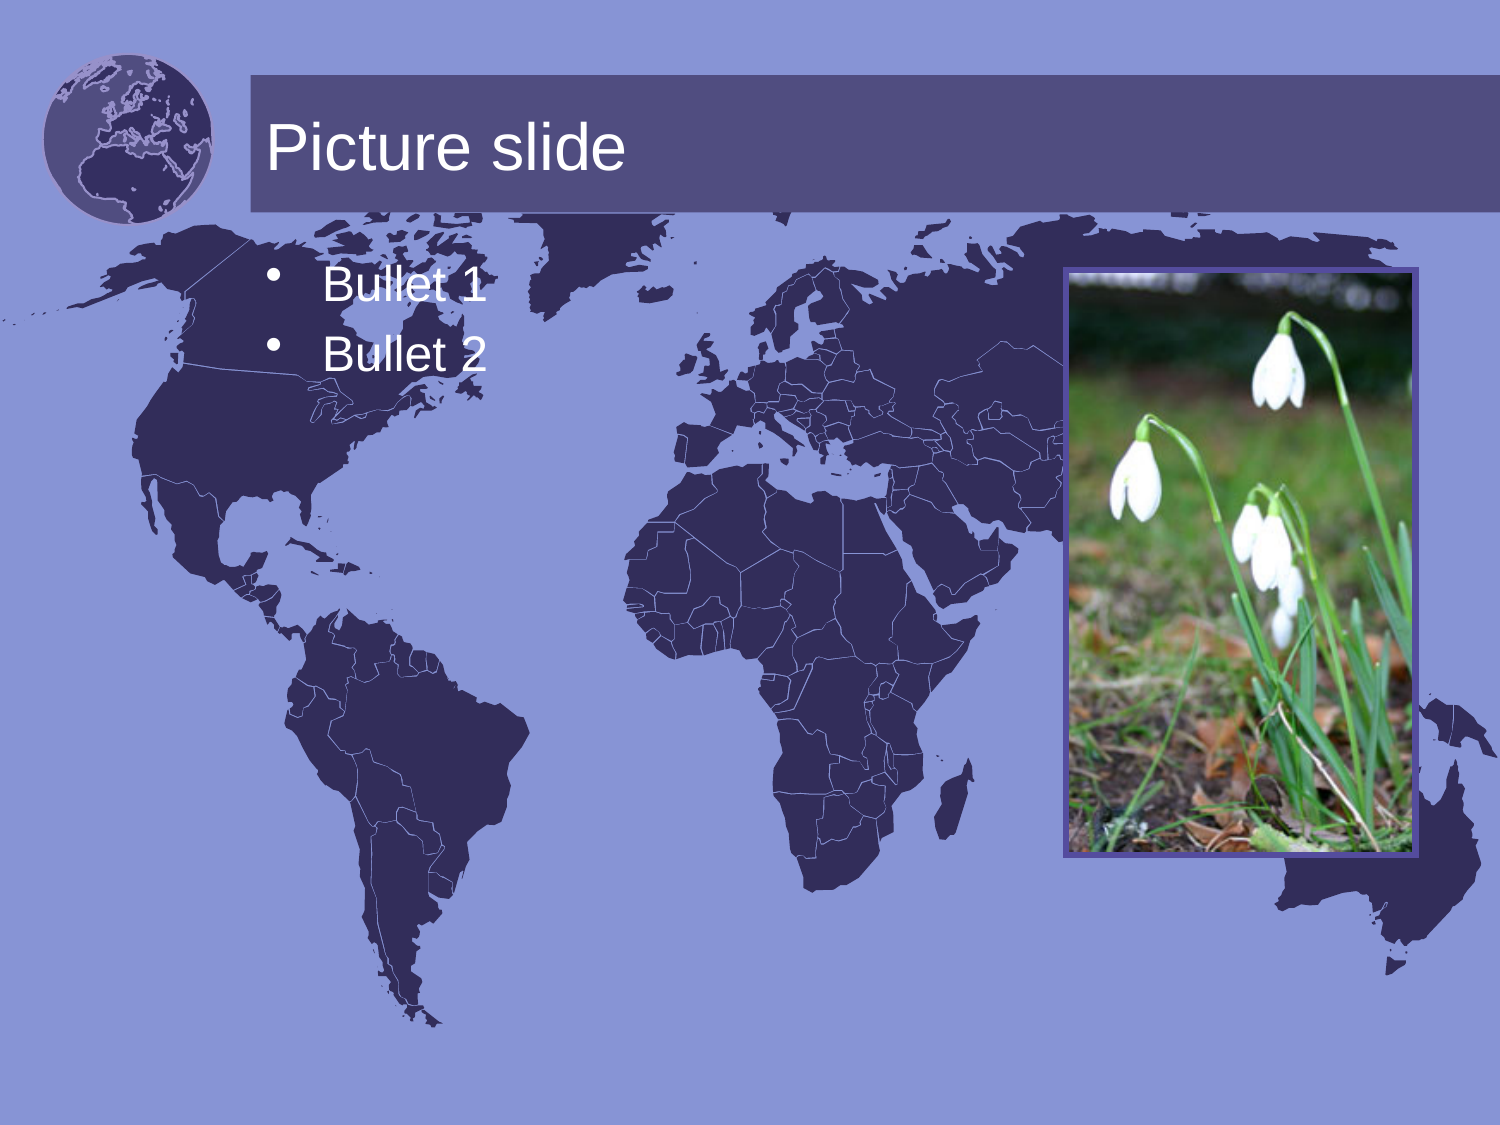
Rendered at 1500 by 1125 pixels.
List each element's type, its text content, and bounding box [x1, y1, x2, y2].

list Bullet 1 Bullet 2 [250, 243, 762, 959]
title Picture slide [250, 75, 1500, 213]
picture [1068, 272, 1413, 852]
